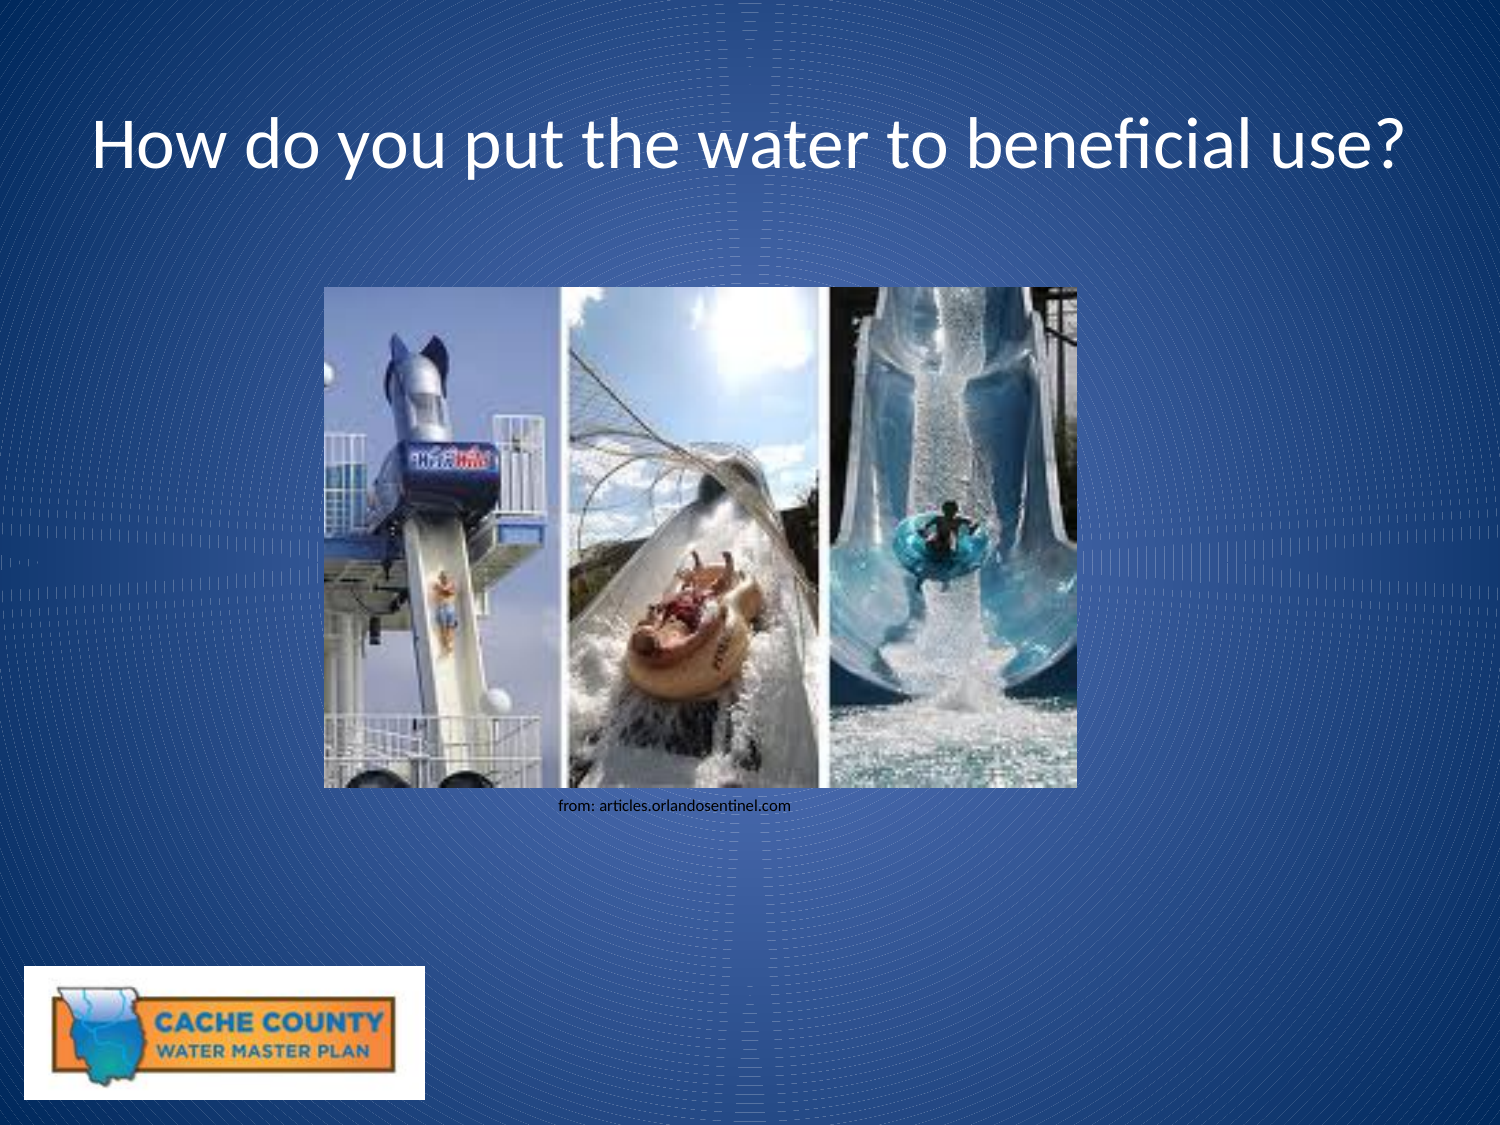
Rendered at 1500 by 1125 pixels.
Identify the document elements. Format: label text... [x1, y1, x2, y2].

picture [324, 287, 1077, 788]
title How do you put the water to beneficial use? [75, 45, 1425, 233]
picture [24, 965, 426, 1101]
text_box from: articles.orlandosentinel.com [474, 797, 875, 823]
